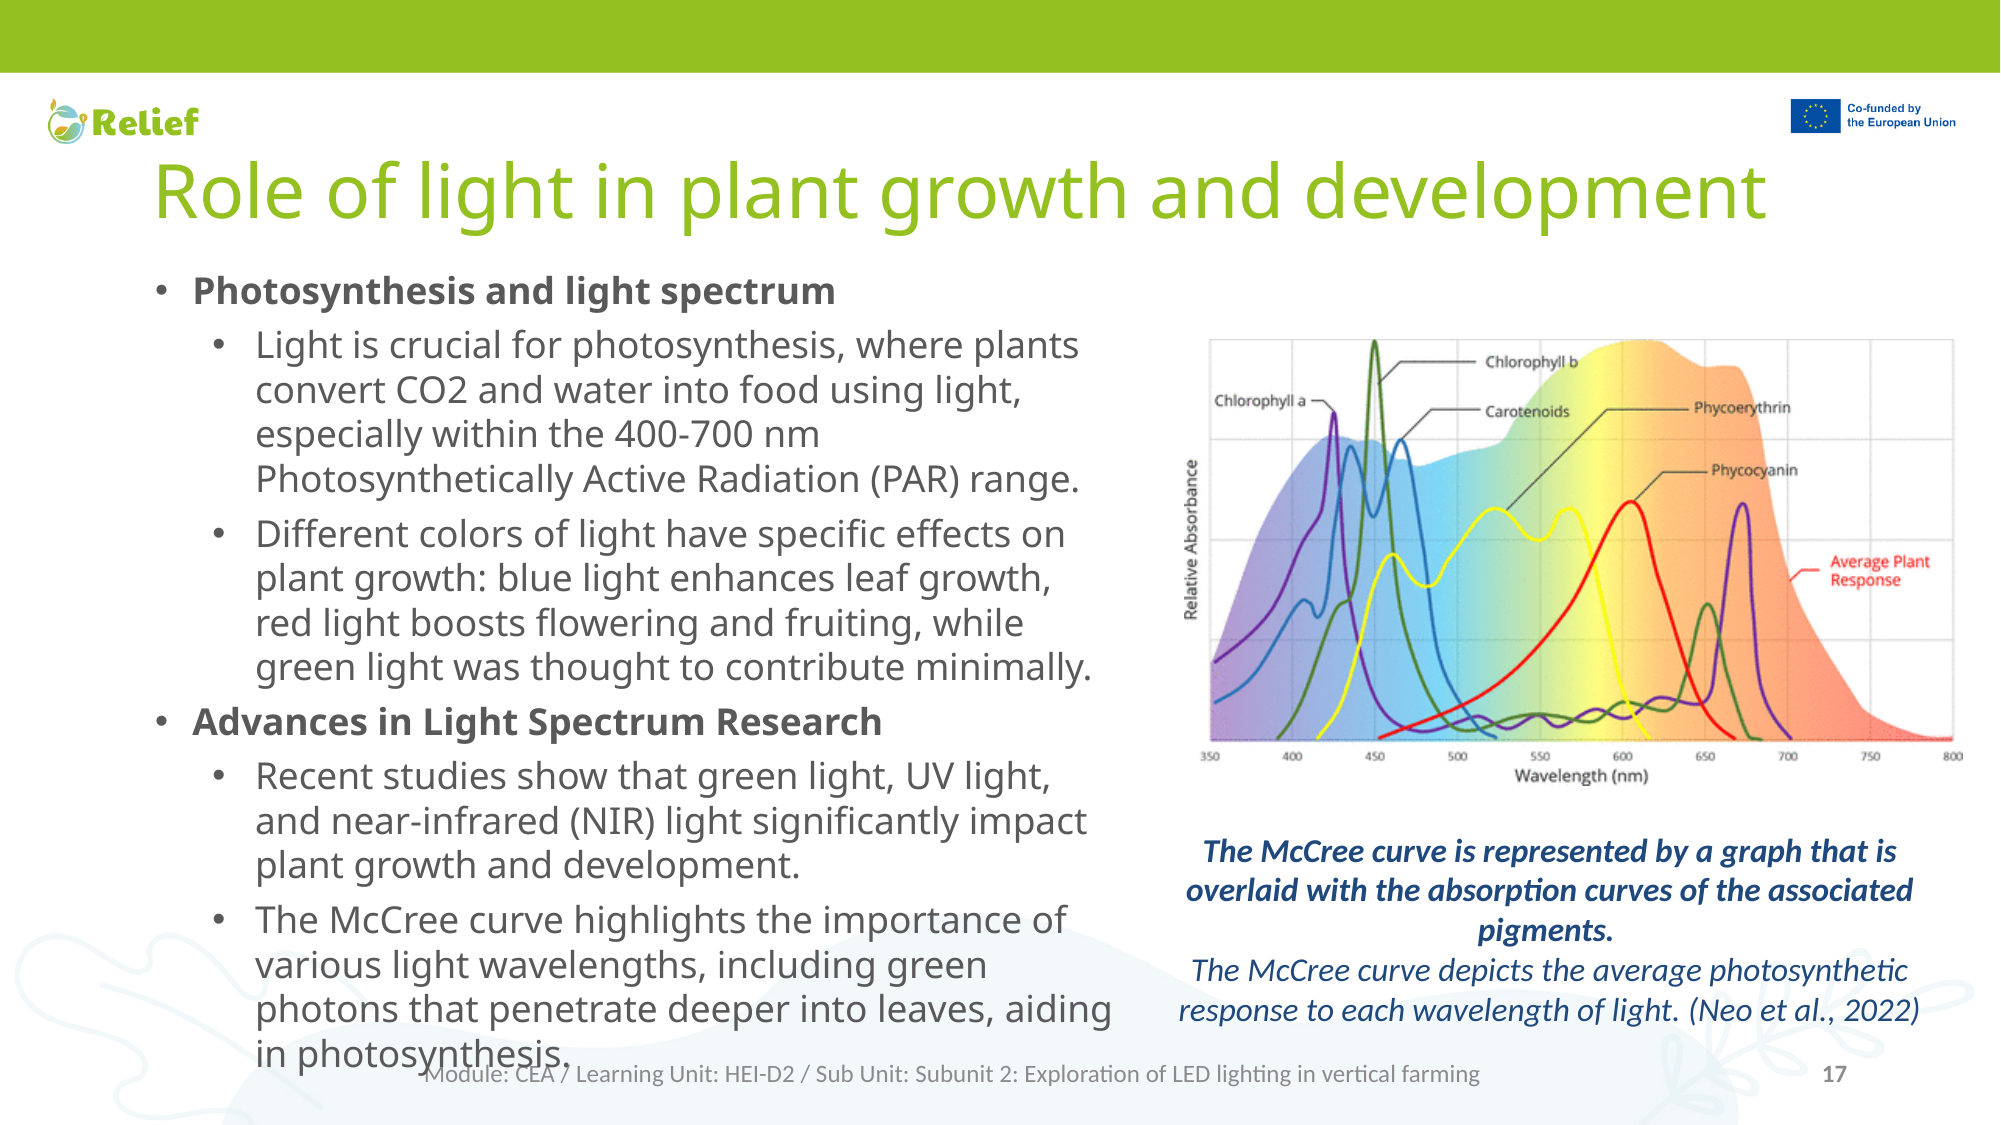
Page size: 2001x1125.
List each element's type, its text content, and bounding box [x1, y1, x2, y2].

title Role of light in plant growth and development [137, 111, 1863, 278]
footer Module: CEA / Learning Unit: HEI-D2 / Sub Unit: Subunit 2: Exploration of LED lighting in vertical farming [137, 1023, 1775, 1122]
list Photosynthesis and light spectrum Light is crucial for photosynthesis, where plants convert CO2 and water into food using light, especially within the 400-700 nm Photosynthetically Active Radiation (PAR) range. Different colors of light have specific effects on plant growth: blue light enhances leaf growth, red light boosts flowering and fruiting, while green light was thought to contribute minimally. Advances in Light Spectrum Research Recent studies show that green light, UV light, and near-infrared (NIR) light significantly impact plant growth and development. The McCree curve highlights the importance of various light wavelengths, including green photons that penetrate deeper into leaves, aiding in photosynthesis. [65, 259, 1131, 1089]
text_box The McCree curve is represented by a graph that is overlaid with the absorption curves of the associated pigments. The McCree curve depicts the average photosynthetic response to each wavelength of light. (Neo et al., 2022) [1151, 821, 1949, 1036]
slide_number 17 [1787, 1042, 1863, 1103]
picture [0, 0, 2001, 1125]
